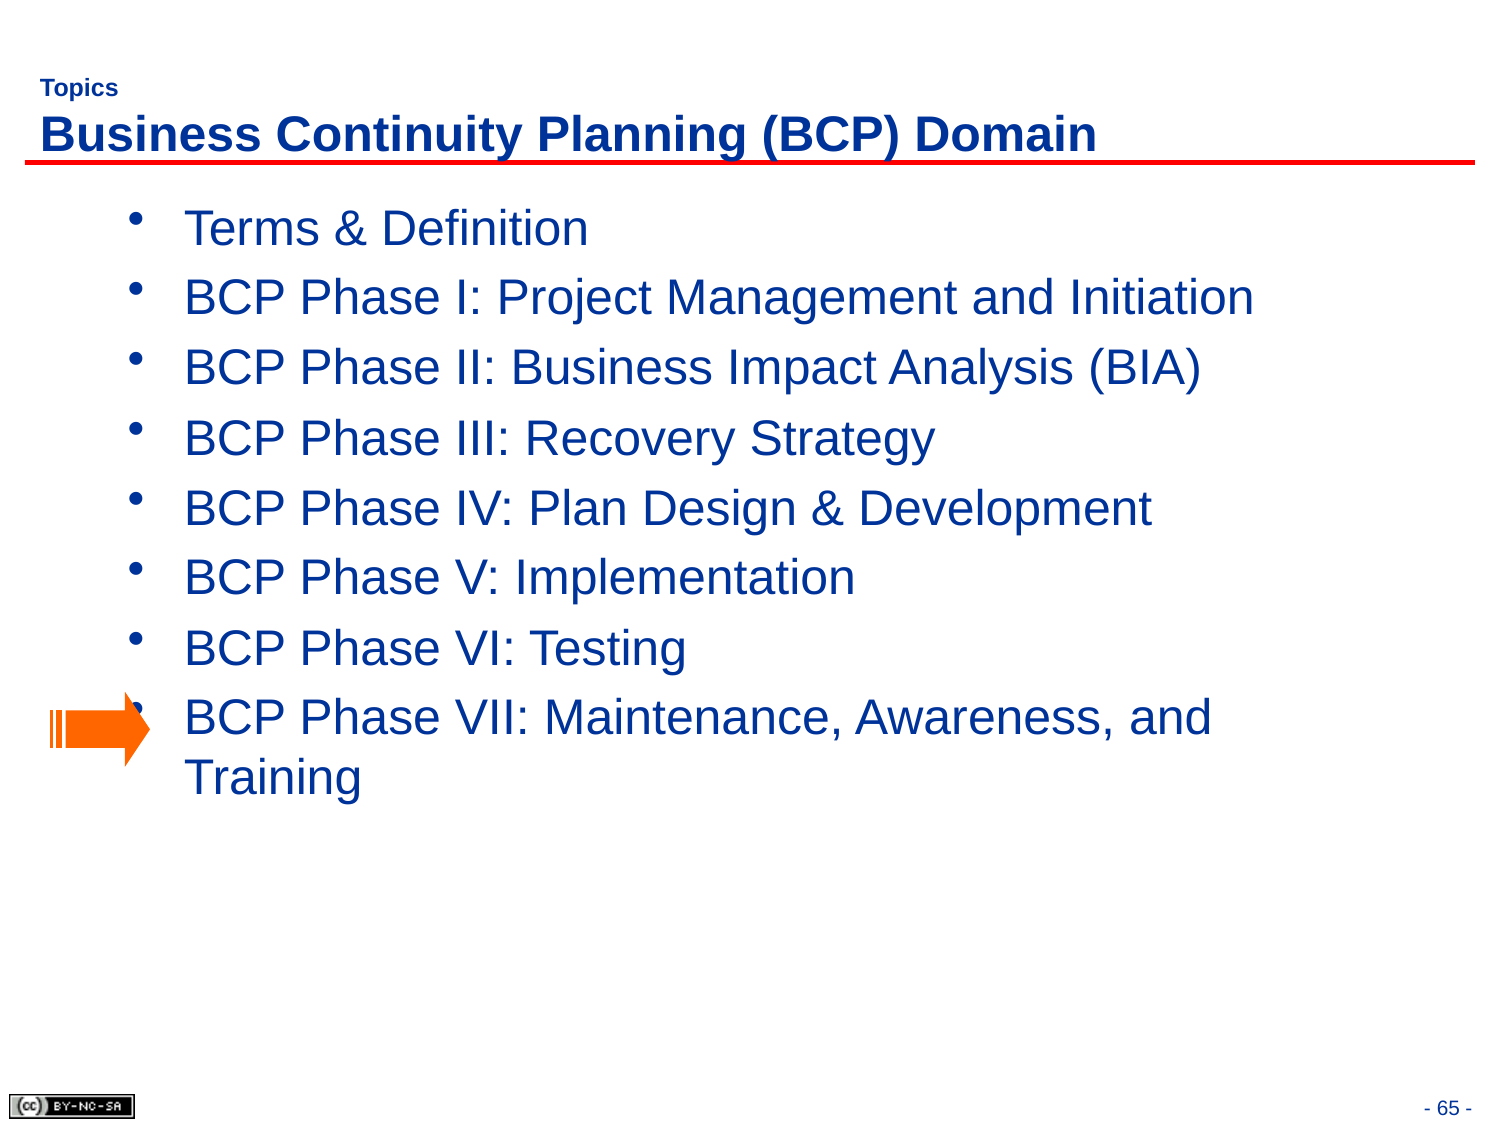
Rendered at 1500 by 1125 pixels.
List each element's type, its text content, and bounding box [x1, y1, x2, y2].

text_box [65, 691, 151, 767]
picture [9, 1094, 135, 1119]
title Topics Business Continuity Planning (BCP) Domain [24, 0, 1476, 169]
list Terms & Definition BCP Phase I: Project Management and Initiation BCP Phase II: Business Impact Analysis (BIA) BCP Phase III: Recovery Strategy BCP Phase IV: Plan Design & Development BCP Phase V: Implementation BCP Phase VI: Testing BCP Phase VII: Maintenance, Awareness, and Training [112, 187, 1388, 1063]
text_box [56, 710, 63, 748]
slide_number - 65 - [1287, 1087, 1488, 1125]
text_box [50, 710, 54, 748]
